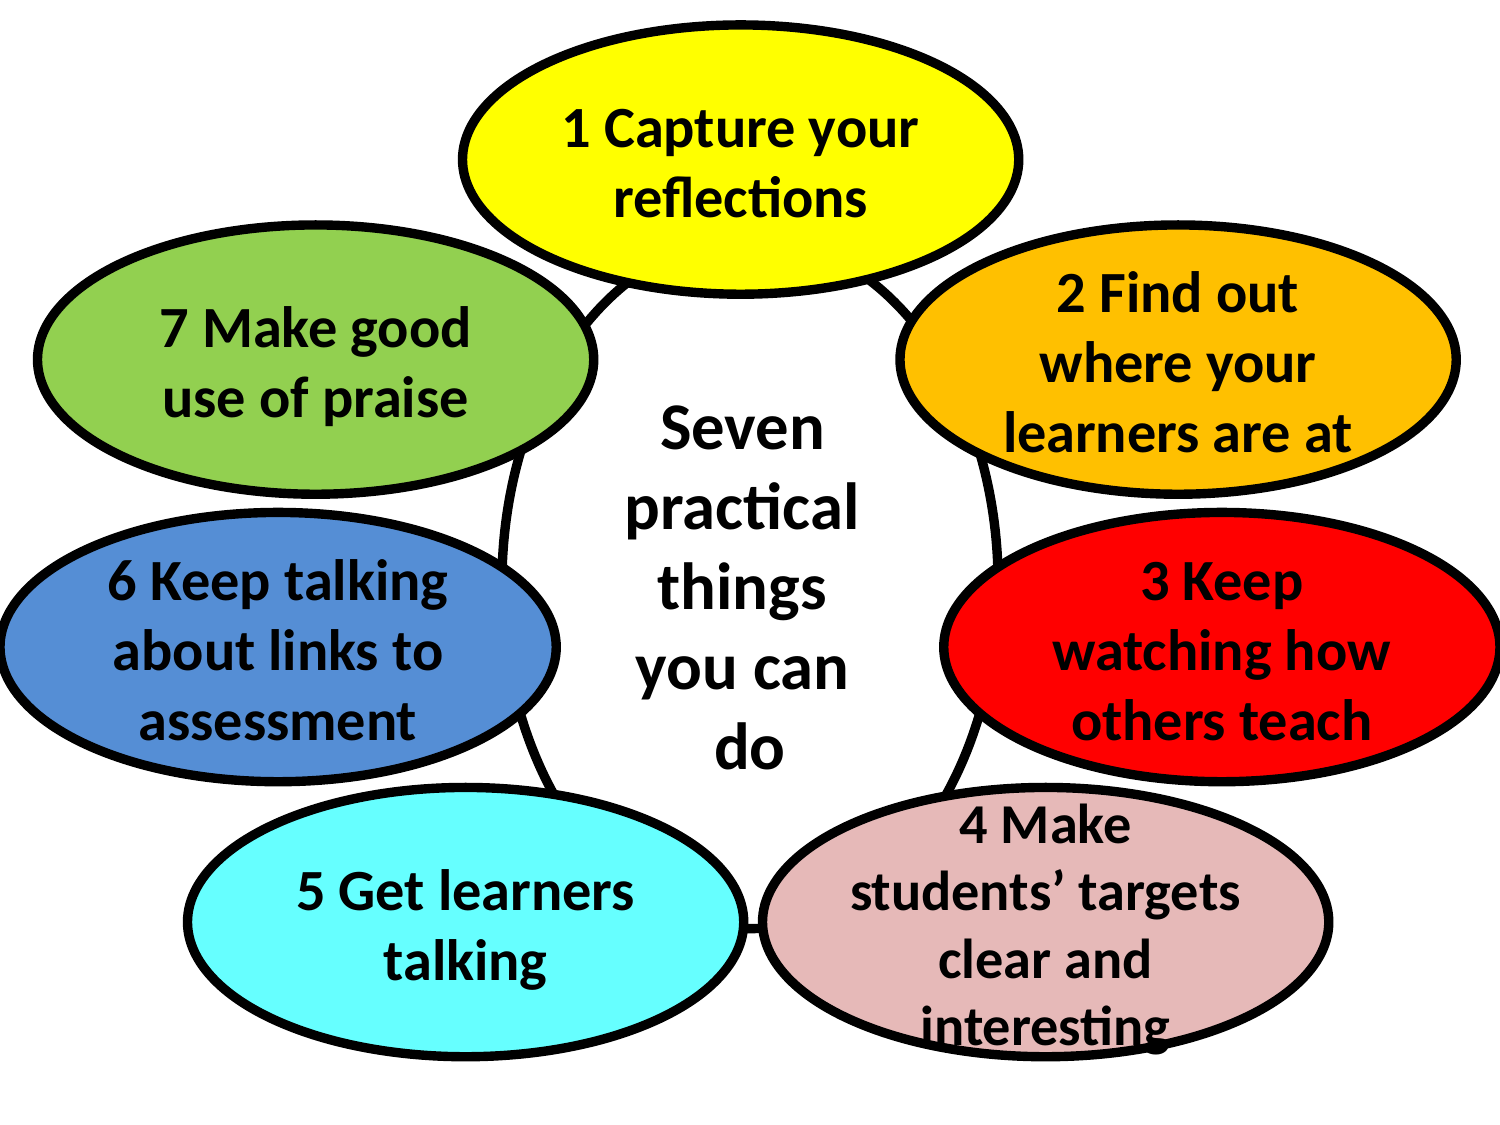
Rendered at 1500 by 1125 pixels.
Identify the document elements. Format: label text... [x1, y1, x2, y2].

text_box Seven practical things you can do [500, 279, 1000, 931]
text_box 7 Make good use of praise [37, 224, 594, 495]
text_box 4 Make students’ targets clear and interesting [762, 787, 1329, 1057]
text_box 6 Keep talking about links to assessment [0, 512, 557, 782]
text_box 5 Get learners talking [187, 787, 744, 1057]
text_box 2 Find out where your learners are at [900, 224, 1457, 495]
text_box 1 Capture your reflections [462, 24, 1019, 295]
text_box 3 Keep watching how others teach [943, 512, 1500, 782]
